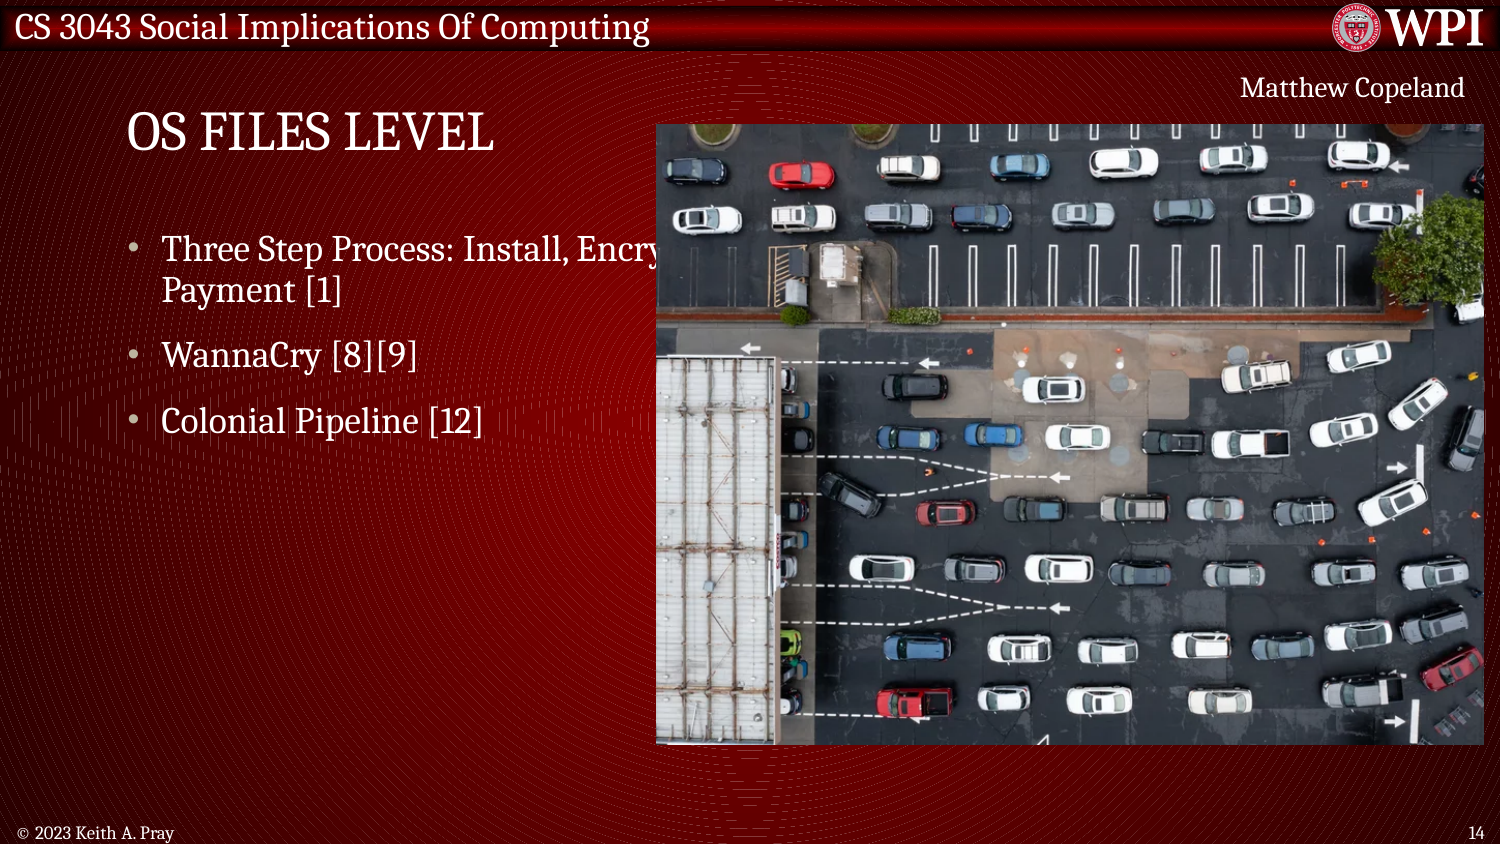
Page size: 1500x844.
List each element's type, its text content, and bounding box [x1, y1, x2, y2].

list Three Step Process: Install, Encrypt, Payment [1] WannaCry [8][9] Colonial Pipeline [12] [112, 221, 725, 772]
title OS files level [112, 59, 1388, 210]
picture [655, 124, 1484, 746]
slide_number 14 [1397, 819, 1500, 844]
picture [1332, 3, 1483, 52]
text_box Matthew Copeland [1123, 61, 1481, 111]
footer © 2023 Keith A. Pray [0, 819, 913, 844]
